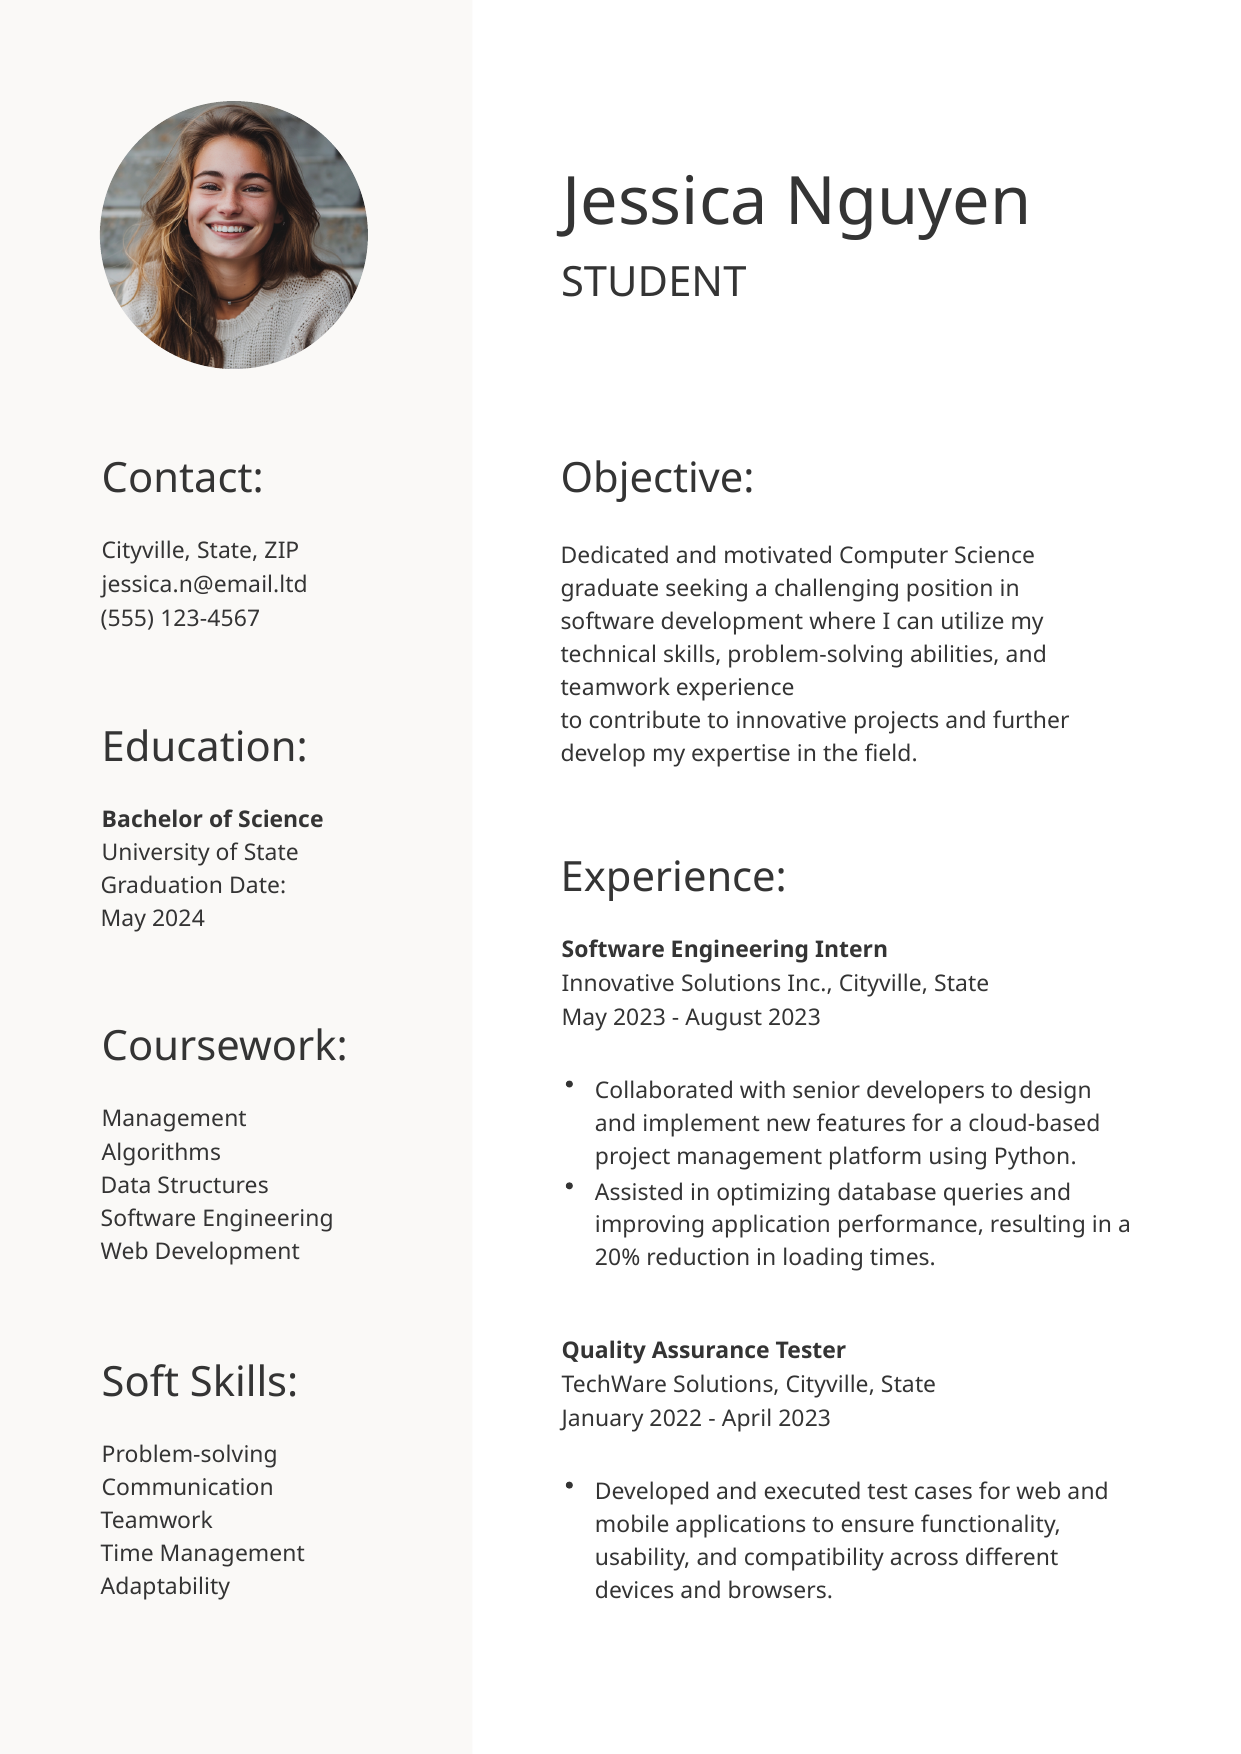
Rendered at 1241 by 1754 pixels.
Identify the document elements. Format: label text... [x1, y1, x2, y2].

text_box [560, 450, 1119, 731]
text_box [560, 157, 1135, 306]
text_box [561, 934, 1169, 1267]
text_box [0, 0, 473, 1754]
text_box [561, 1335, 1169, 1599]
text_box Experience: [560, 850, 1134, 901]
